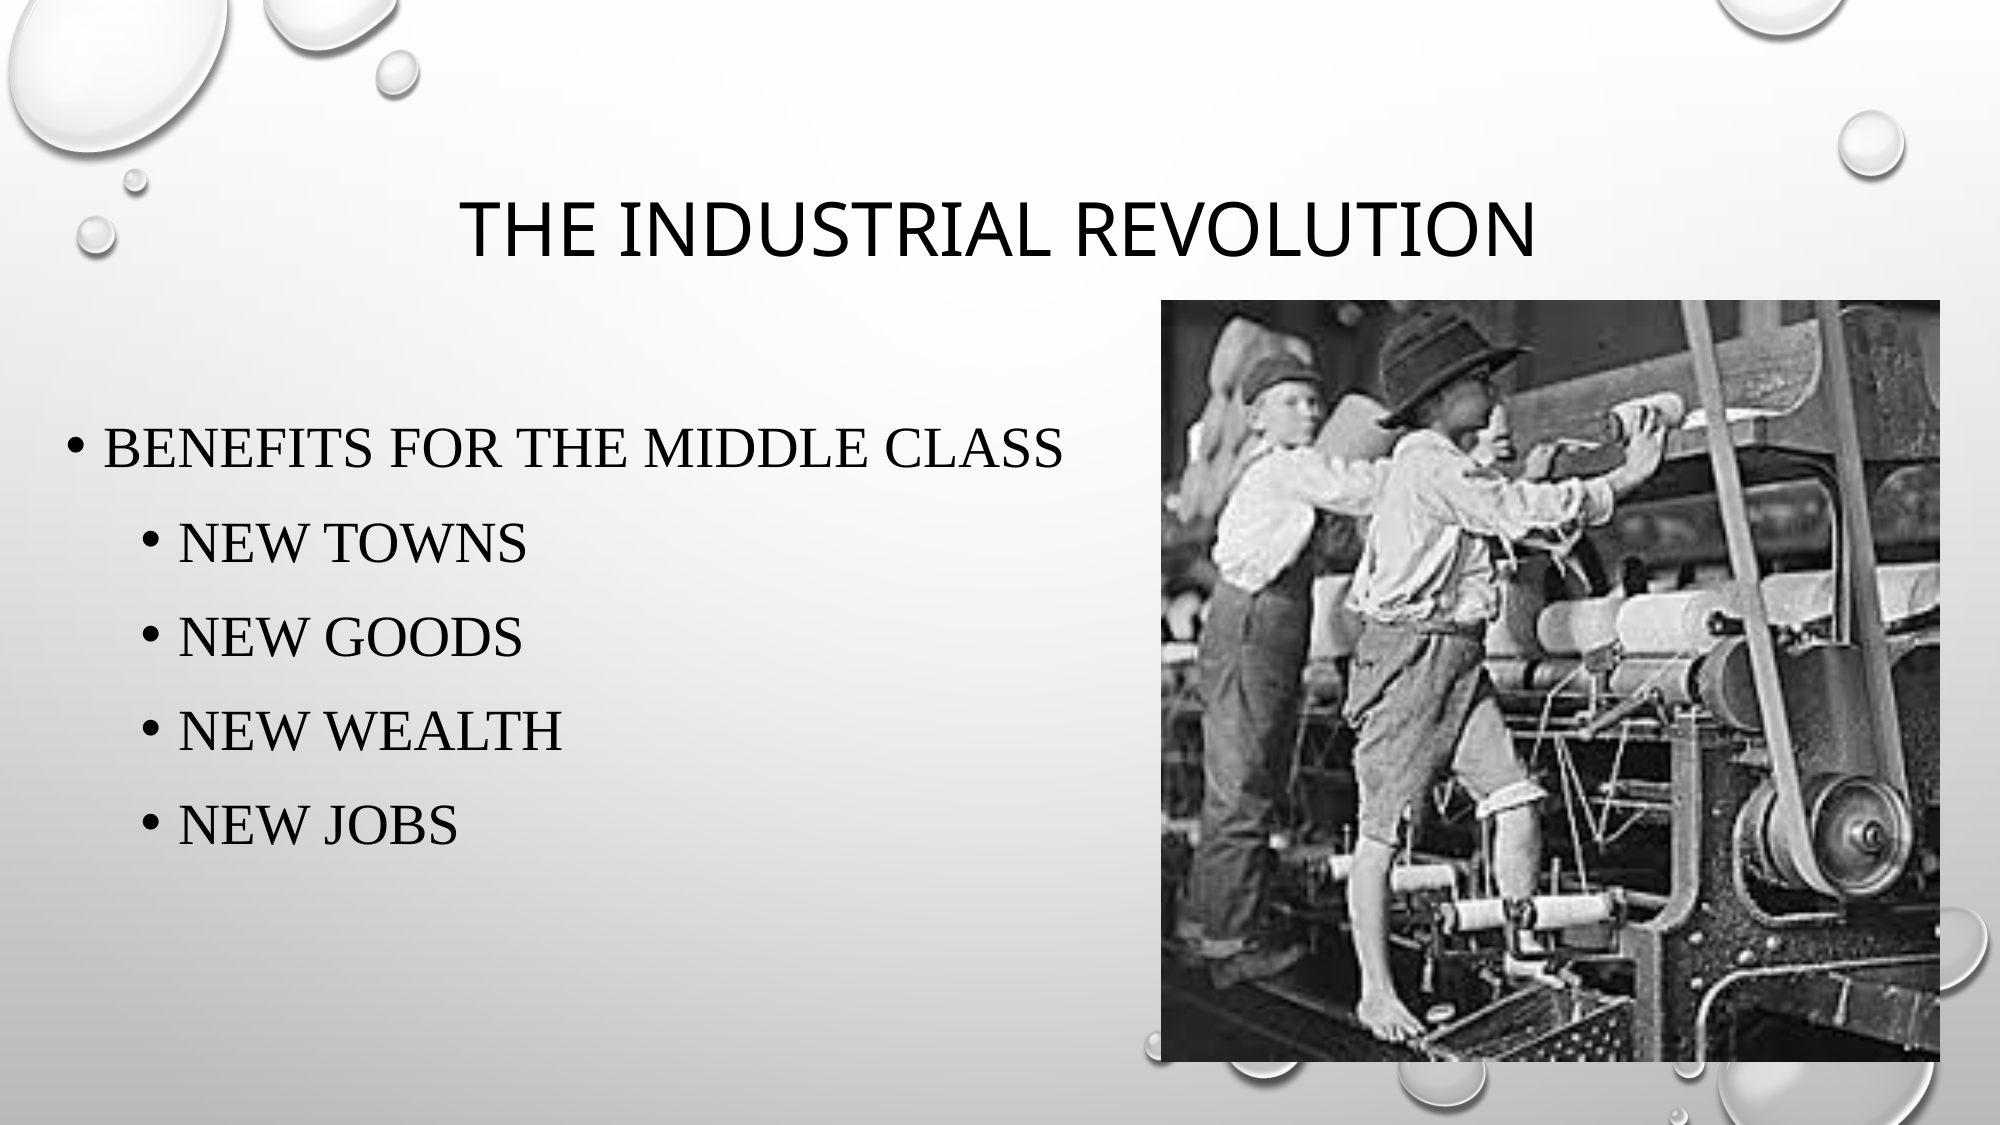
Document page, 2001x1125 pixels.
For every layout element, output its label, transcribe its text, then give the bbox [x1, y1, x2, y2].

title The industrial revolution [149, 101, 1851, 364]
list Benefits for the Middle Class New towns New goods New wealth New jobs [50, 388, 1155, 950]
picture [0, 0, 2000, 1125]
